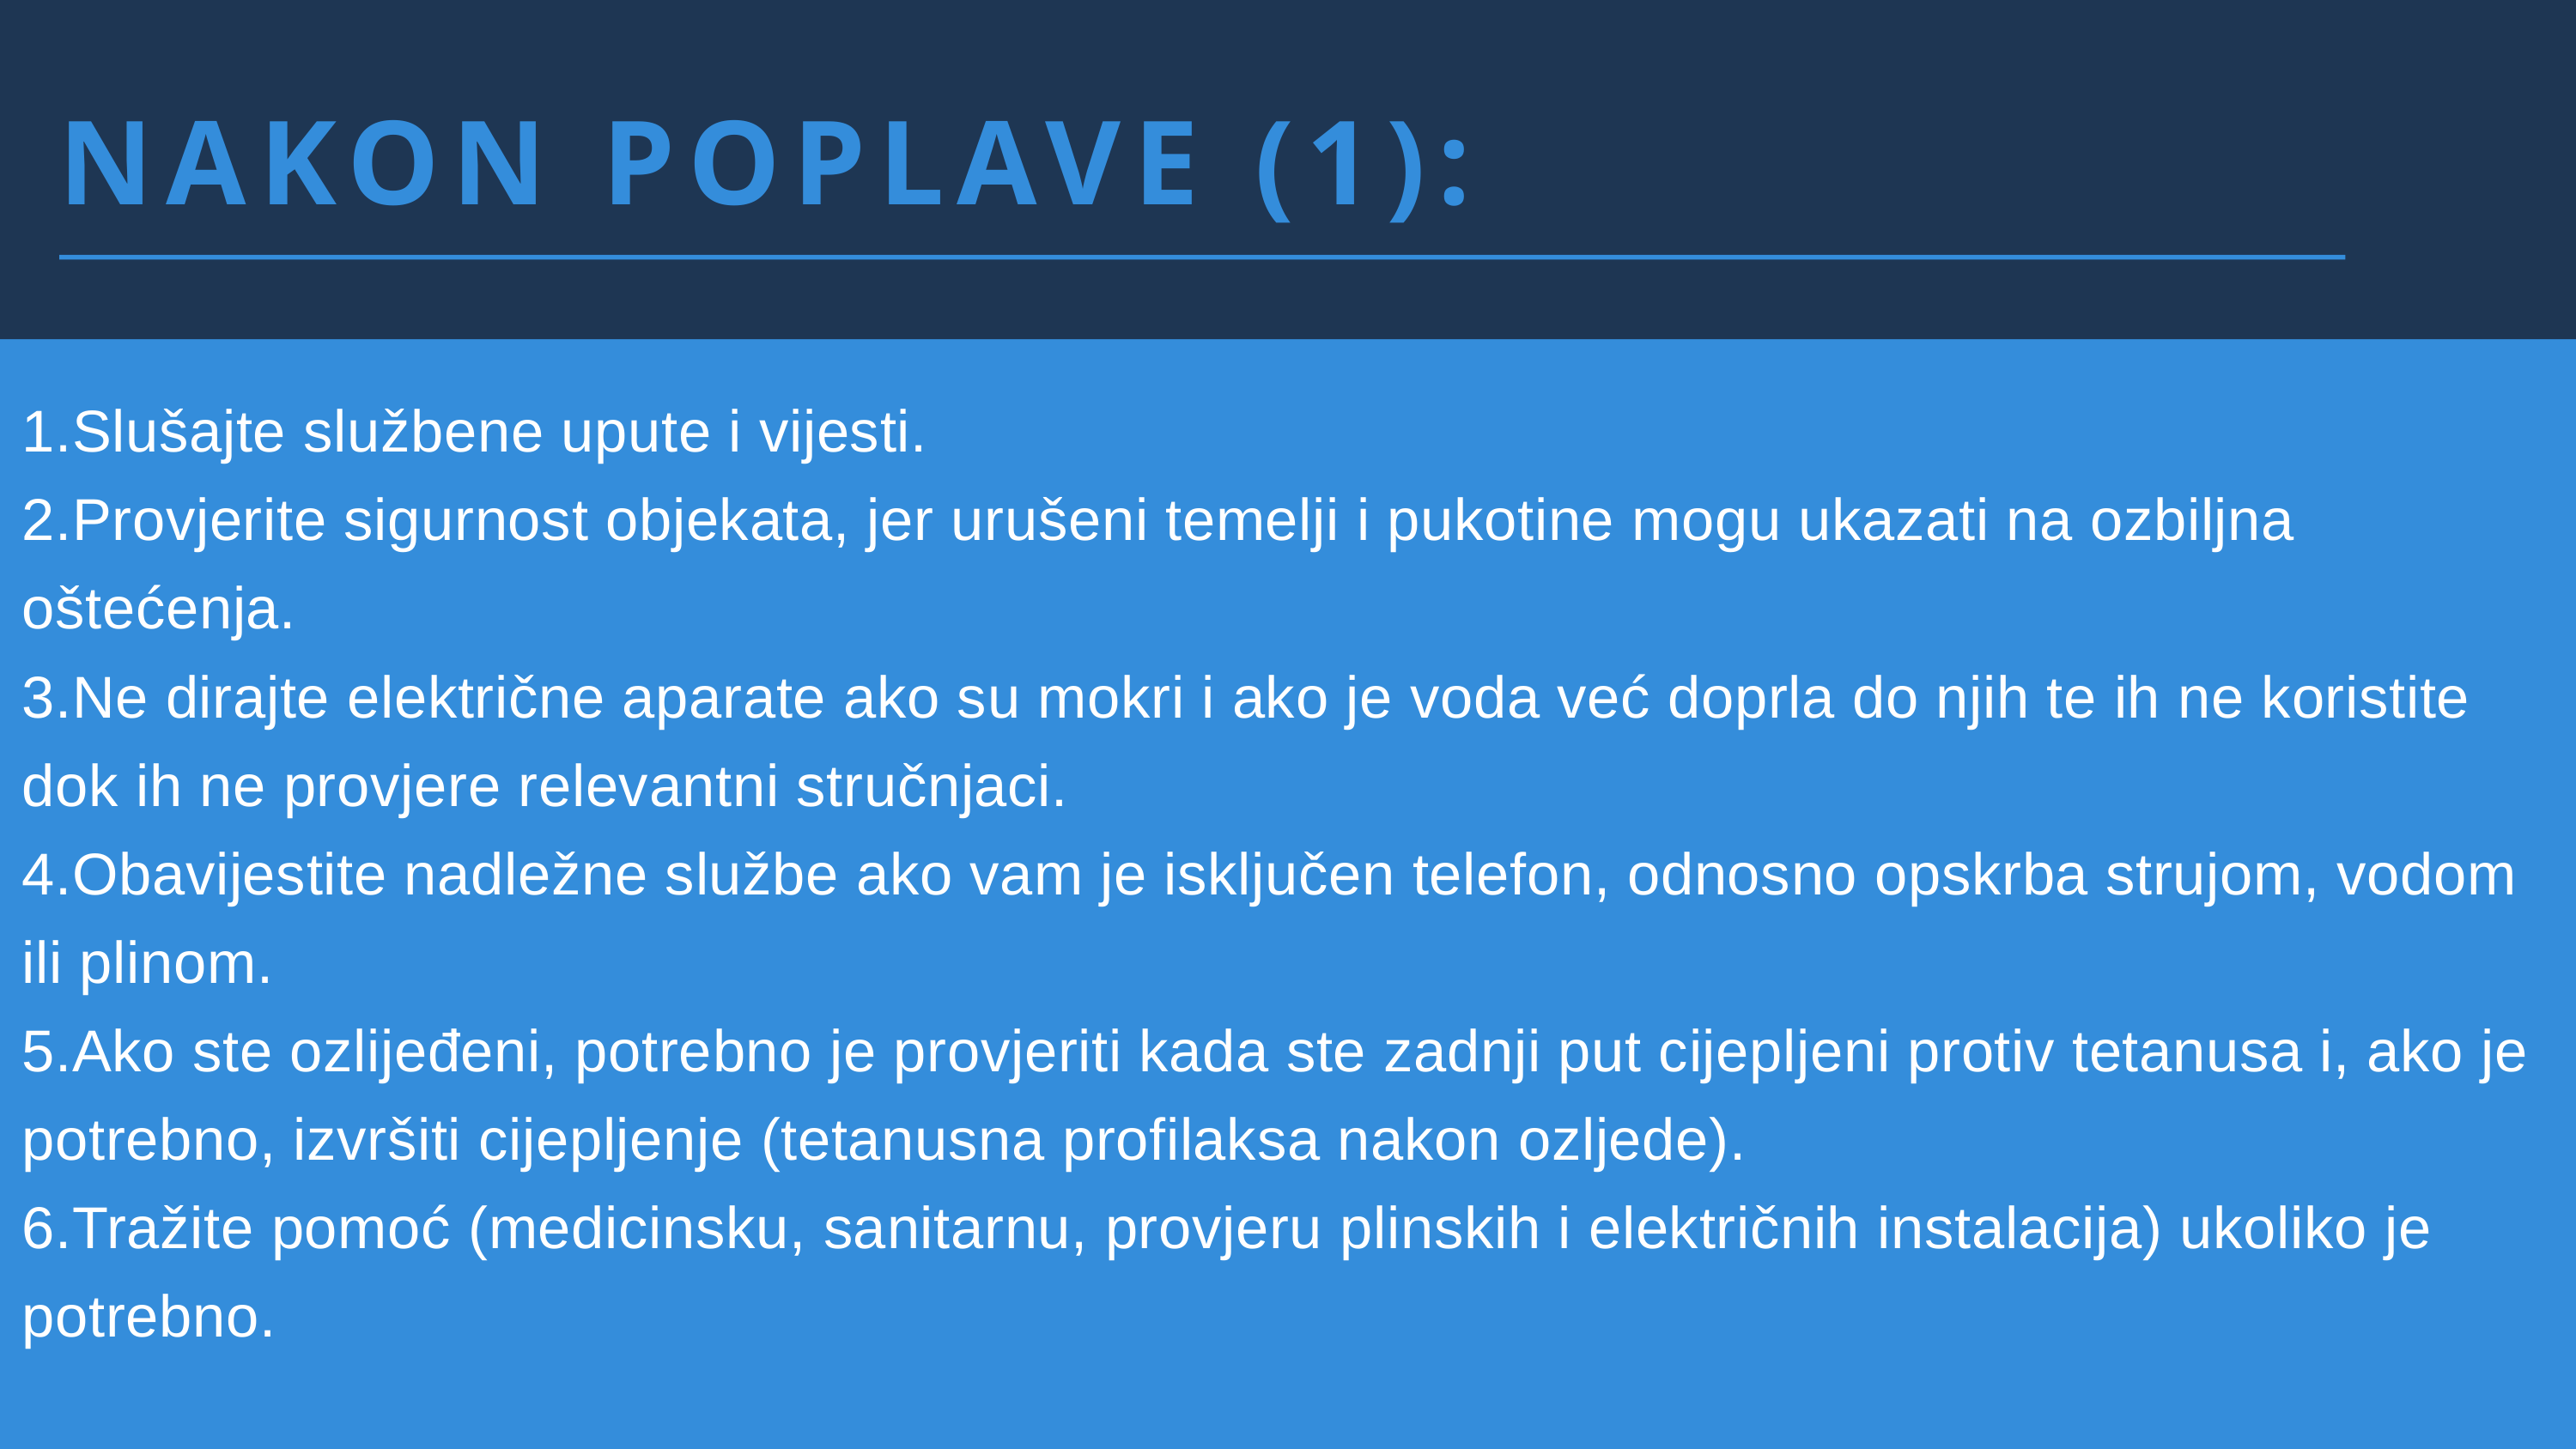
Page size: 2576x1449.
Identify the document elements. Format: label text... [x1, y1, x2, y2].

text_box 1.Slušajte službene upute i vijesti. 2.Provjerite sigurnost objekata, jer urušeni temelji i pukotine mogu ukazati na ozbiljna oštećenja. 3.Ne dirajte električne aparate ako su mokri i ako je voda već doprla do njih te ih ne koristite dok ih ne provjere relevantni stručnjaci. 4.Obavijestite nadležne službe ako vam je isključen telefon, odnosno opskrba strujom, vodom ili plinom. 5.Ako ste ozlijeđeni, potrebno je provjeriti kada ste zadnji put cijepljeni protiv tetanusa i, ako je potrebno, izvršiti cijepljenje (tetanusna profilaksa nakon ozljede). 6.Tražite pomoć (medicinsku, sanitarnu, provjeru plinskih i električnih instalacija) ukoliko je potrebno. [21, 375, 2555, 1349]
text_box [58, 79, 2346, 260]
text_box [0, 0, 2576, 340]
